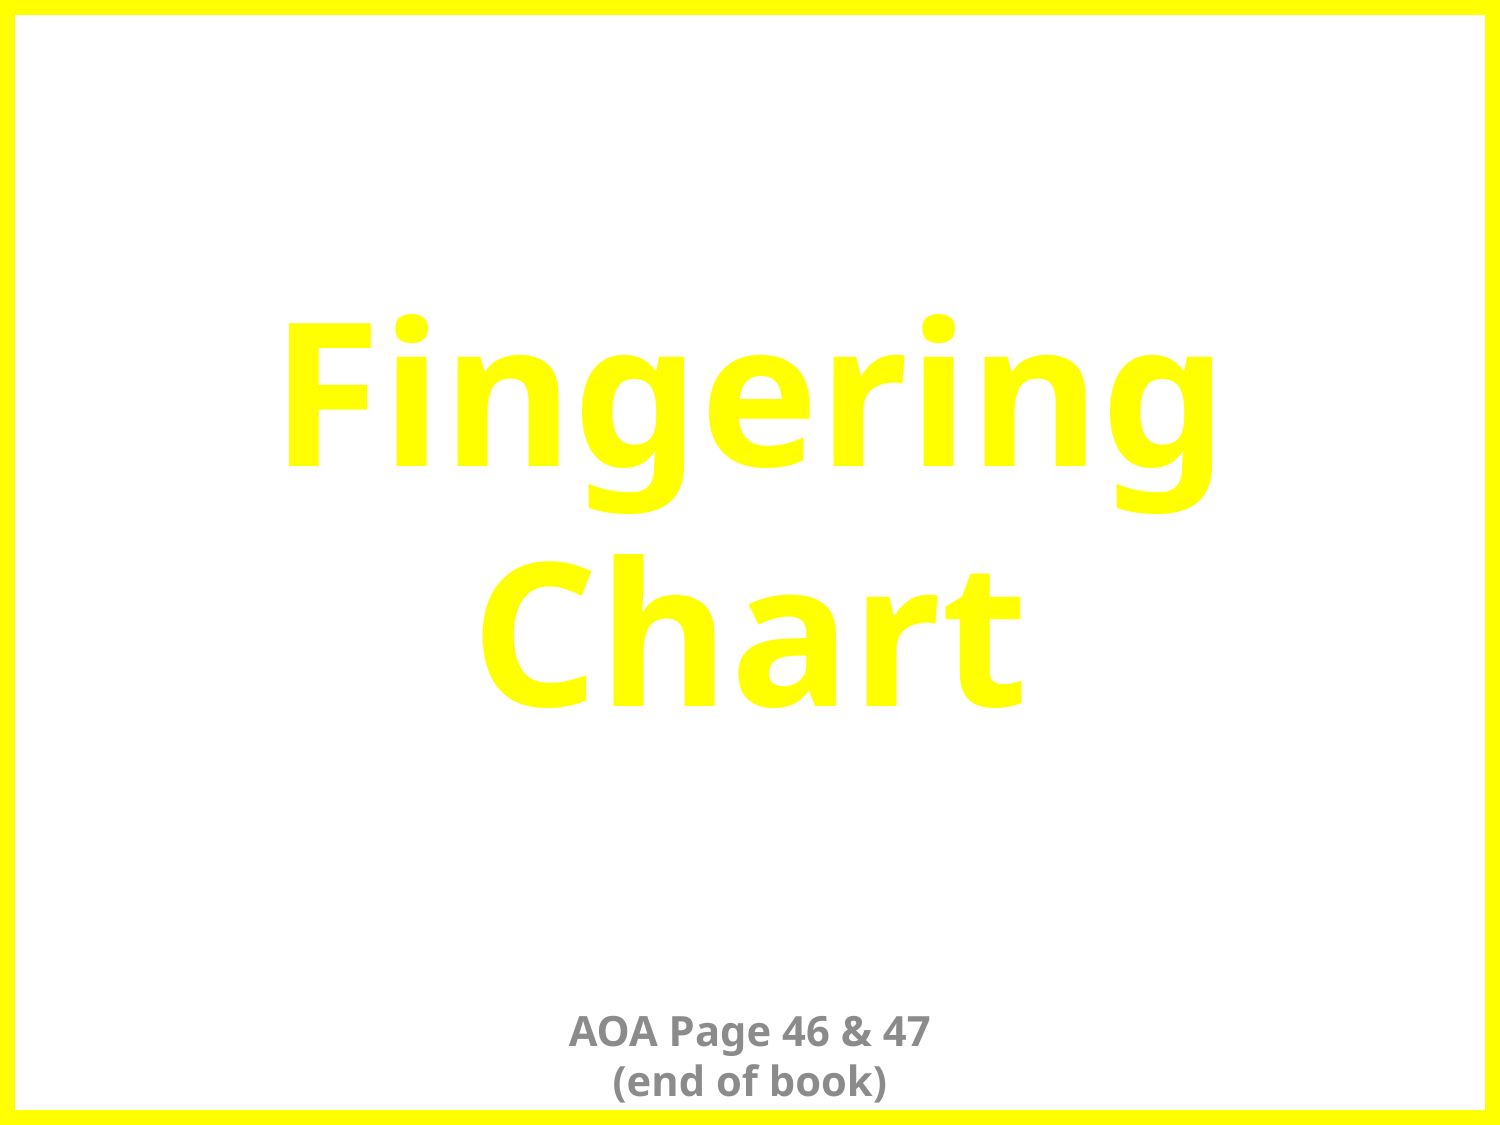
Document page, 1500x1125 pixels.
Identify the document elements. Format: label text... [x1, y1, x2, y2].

text_box [0, 0, 1500, 1125]
footer AOA Page 46 & 47 (end of book) [512, 1025, 988, 1085]
